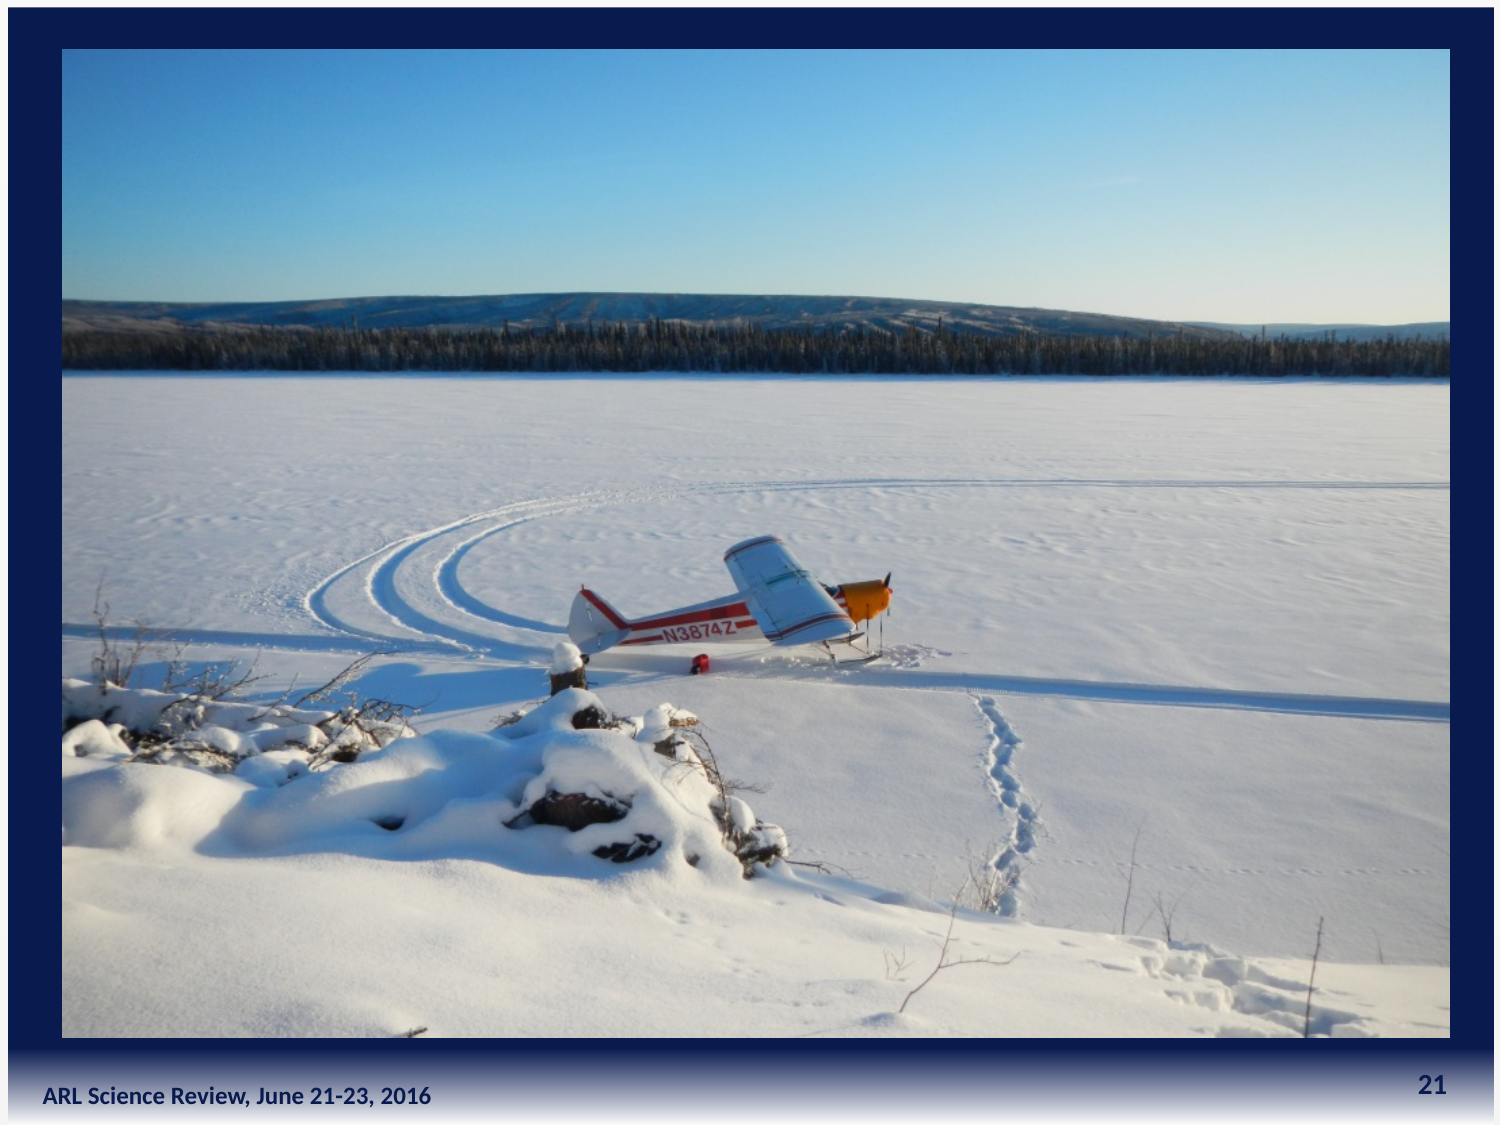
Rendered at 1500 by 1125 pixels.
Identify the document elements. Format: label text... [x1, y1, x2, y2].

footer ARL Science Review, June 21-23, 2016 [0, 1065, 475, 1125]
picture [62, 49, 1451, 1038]
slide_number 21 [1112, 1052, 1463, 1113]
